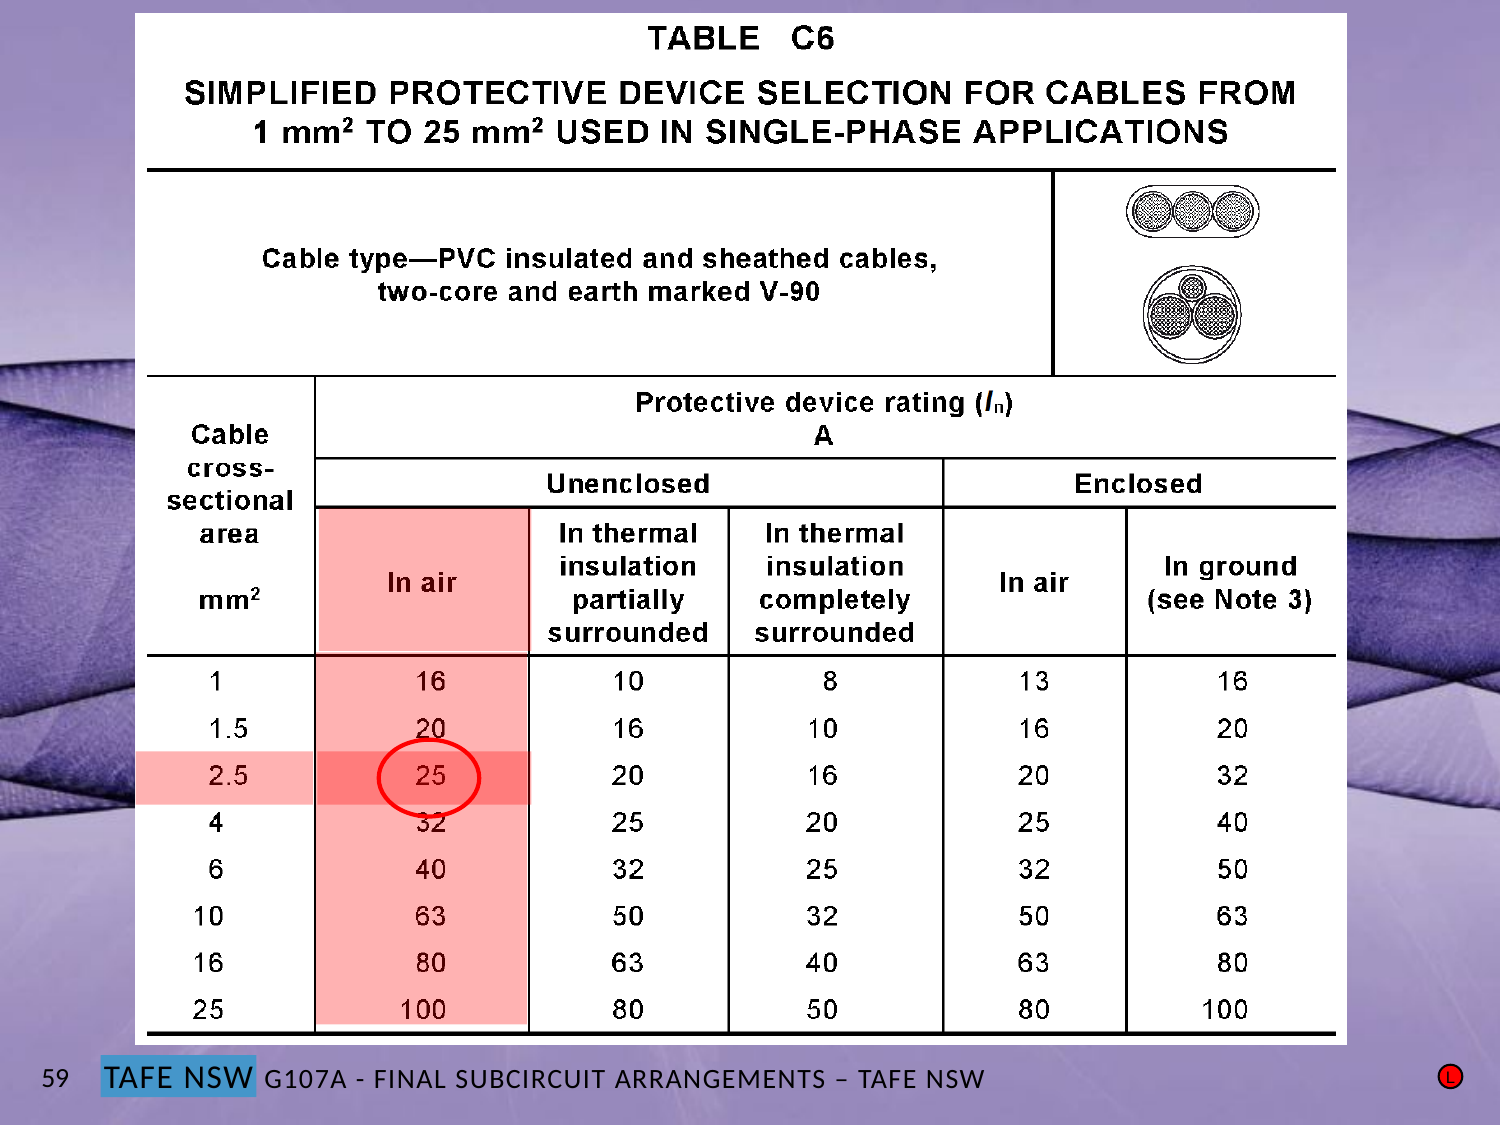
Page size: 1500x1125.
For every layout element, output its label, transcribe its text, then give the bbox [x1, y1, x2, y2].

slide_number 59 [41, 1058, 116, 1094]
picture [0, 0, 1500, 1125]
text_box L [1438, 1064, 1463, 1089]
